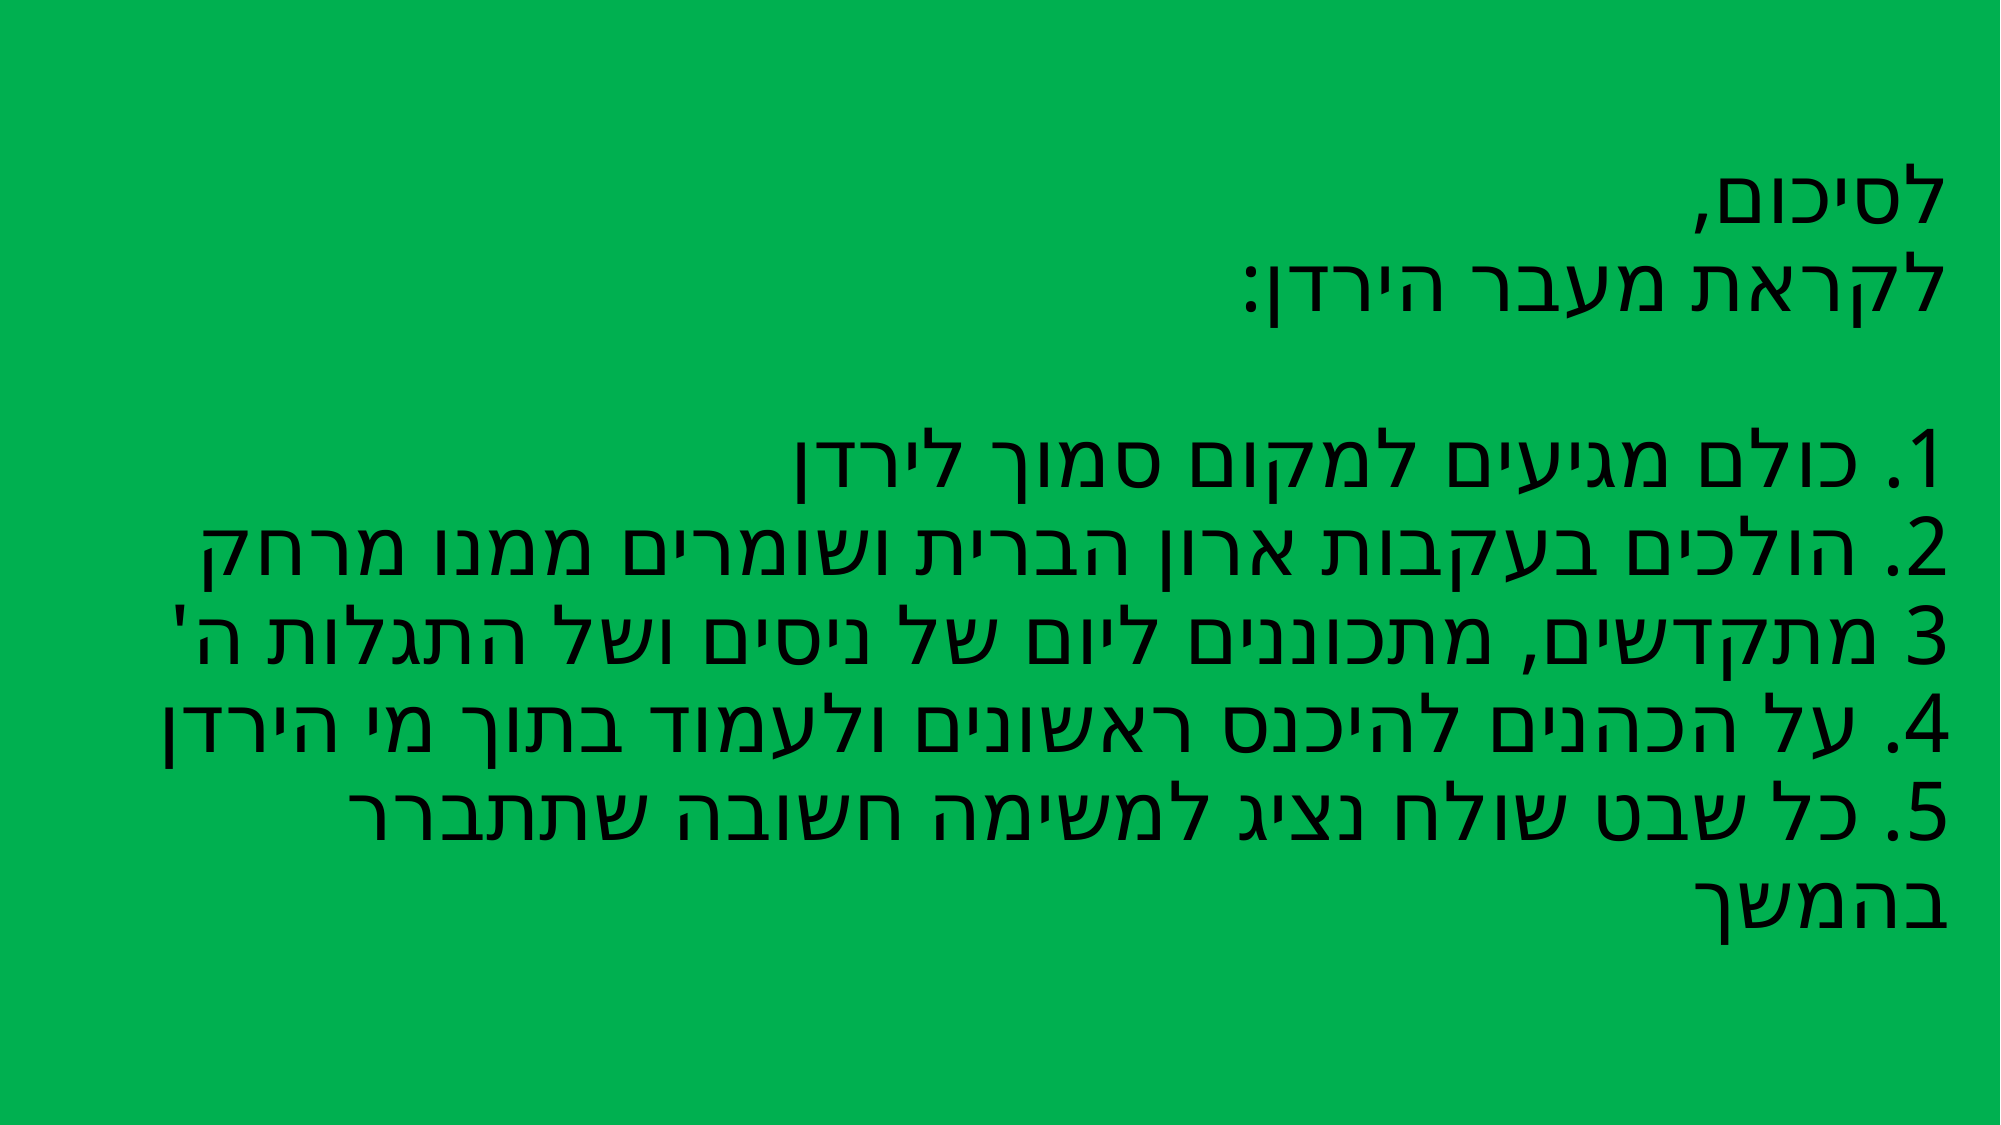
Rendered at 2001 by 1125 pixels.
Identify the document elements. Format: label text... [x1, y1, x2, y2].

title לסיכום, לקראת מעבר הירדן: 1. כולם מגיעים למקום סמוך לירדן 2. הולכים בעקבות ארון הברית ושומרים ממנו מרחק 3 מתקדשים, מתכוננים ליום של ניסים ושל התגלות ה' 4. על הכהנים להיכנס ראשונים ולעמוד בתוך מי הירדן 5. כל שבט שולח נציג למשימה חשובה שתתברר בהמשך [137, 59, 1966, 1040]
